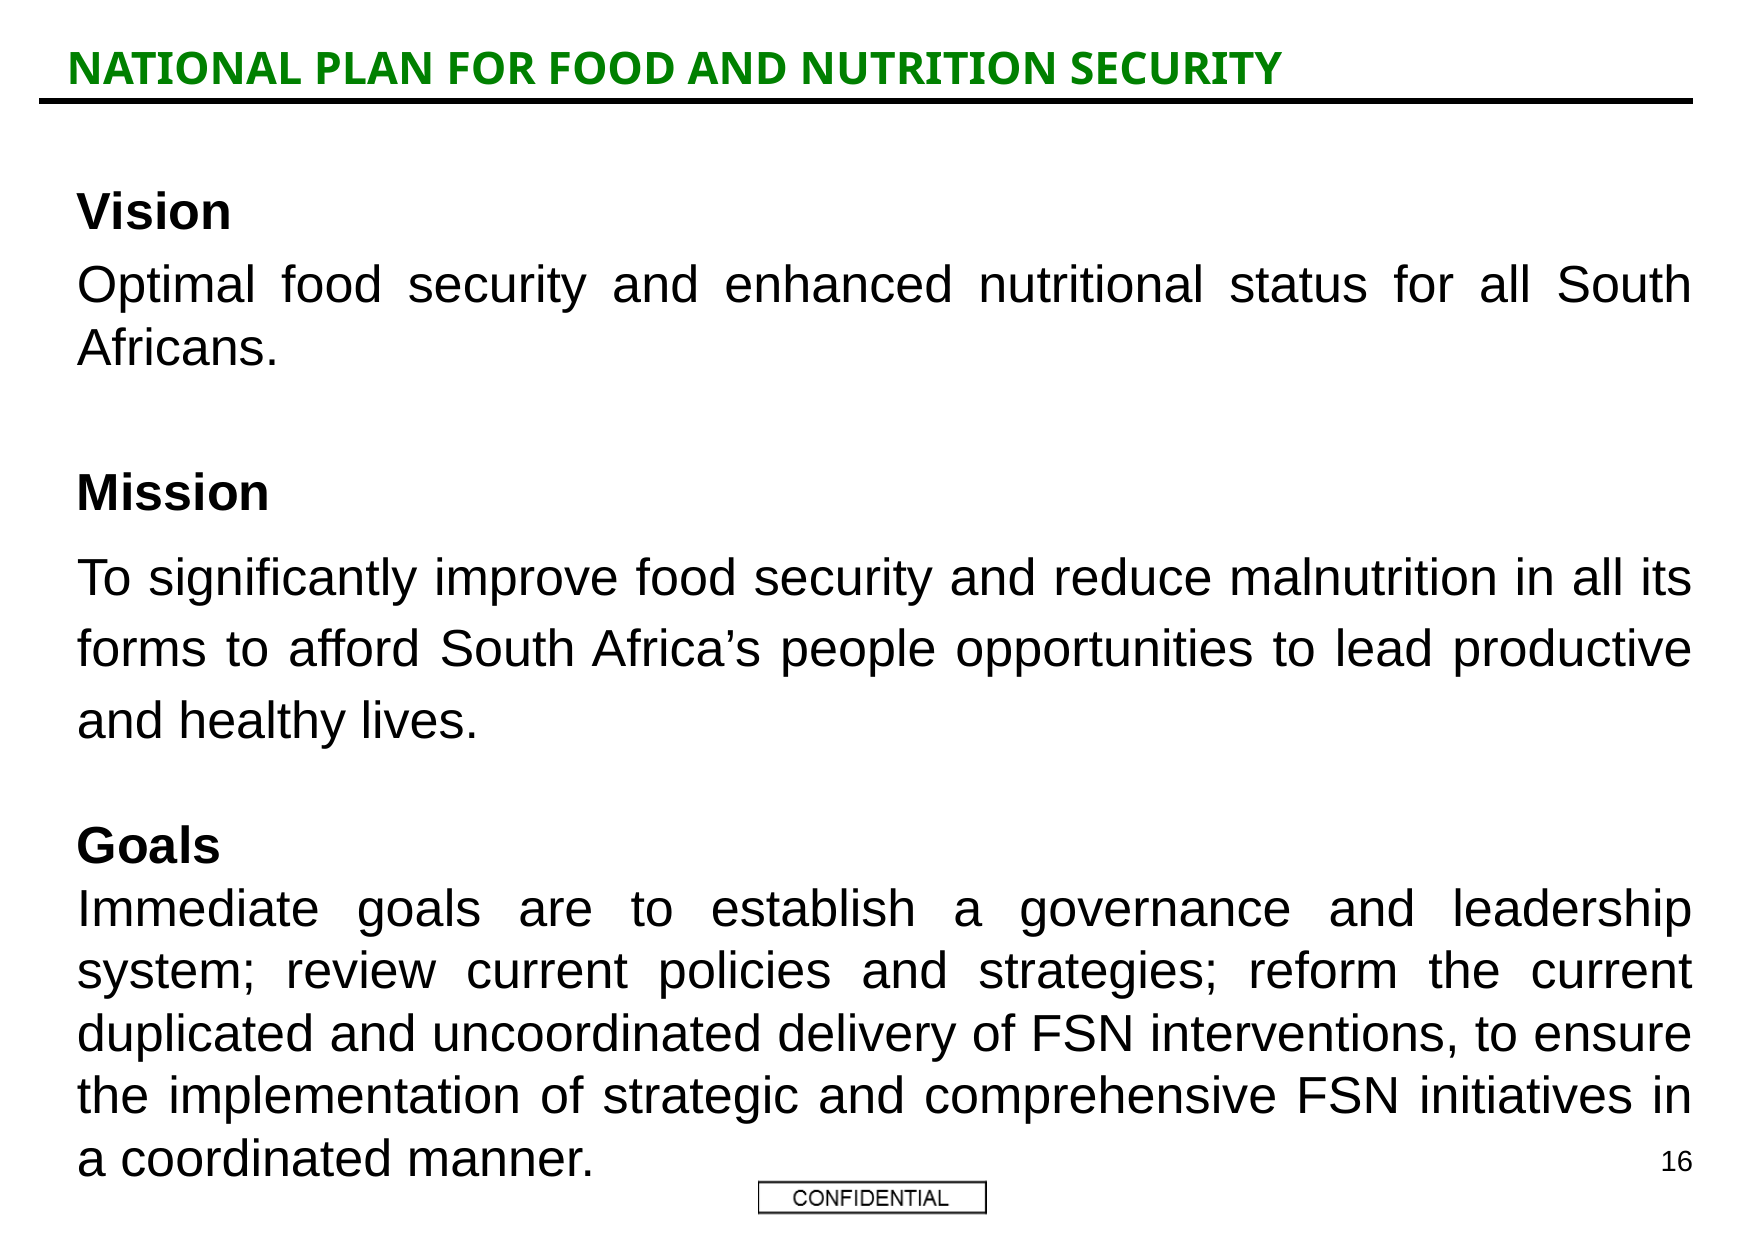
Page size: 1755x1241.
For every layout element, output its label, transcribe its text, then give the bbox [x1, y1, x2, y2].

text_box Vision Optimal food security and enhanced nutritional status for all South Africans. Mission To significantly improve food security and reduce malnutrition in all its forms to afford South Africa’s people opportunities to lead productive and healthy lives. Goals Immediate goals are to establish a governance and leadership system; review current policies and strategies; reform the current duplicated and uncoordinated delivery of FSN interventions, to ensure the implementation of strategic and comprehensive FSN initiatives in a coordinated manner. [62, 170, 1709, 1194]
picture [758, 1175, 988, 1223]
text_box NATIONAL PLAN FOR FOOD AND NUTRITION SECURITY [39, 32, 1709, 102]
